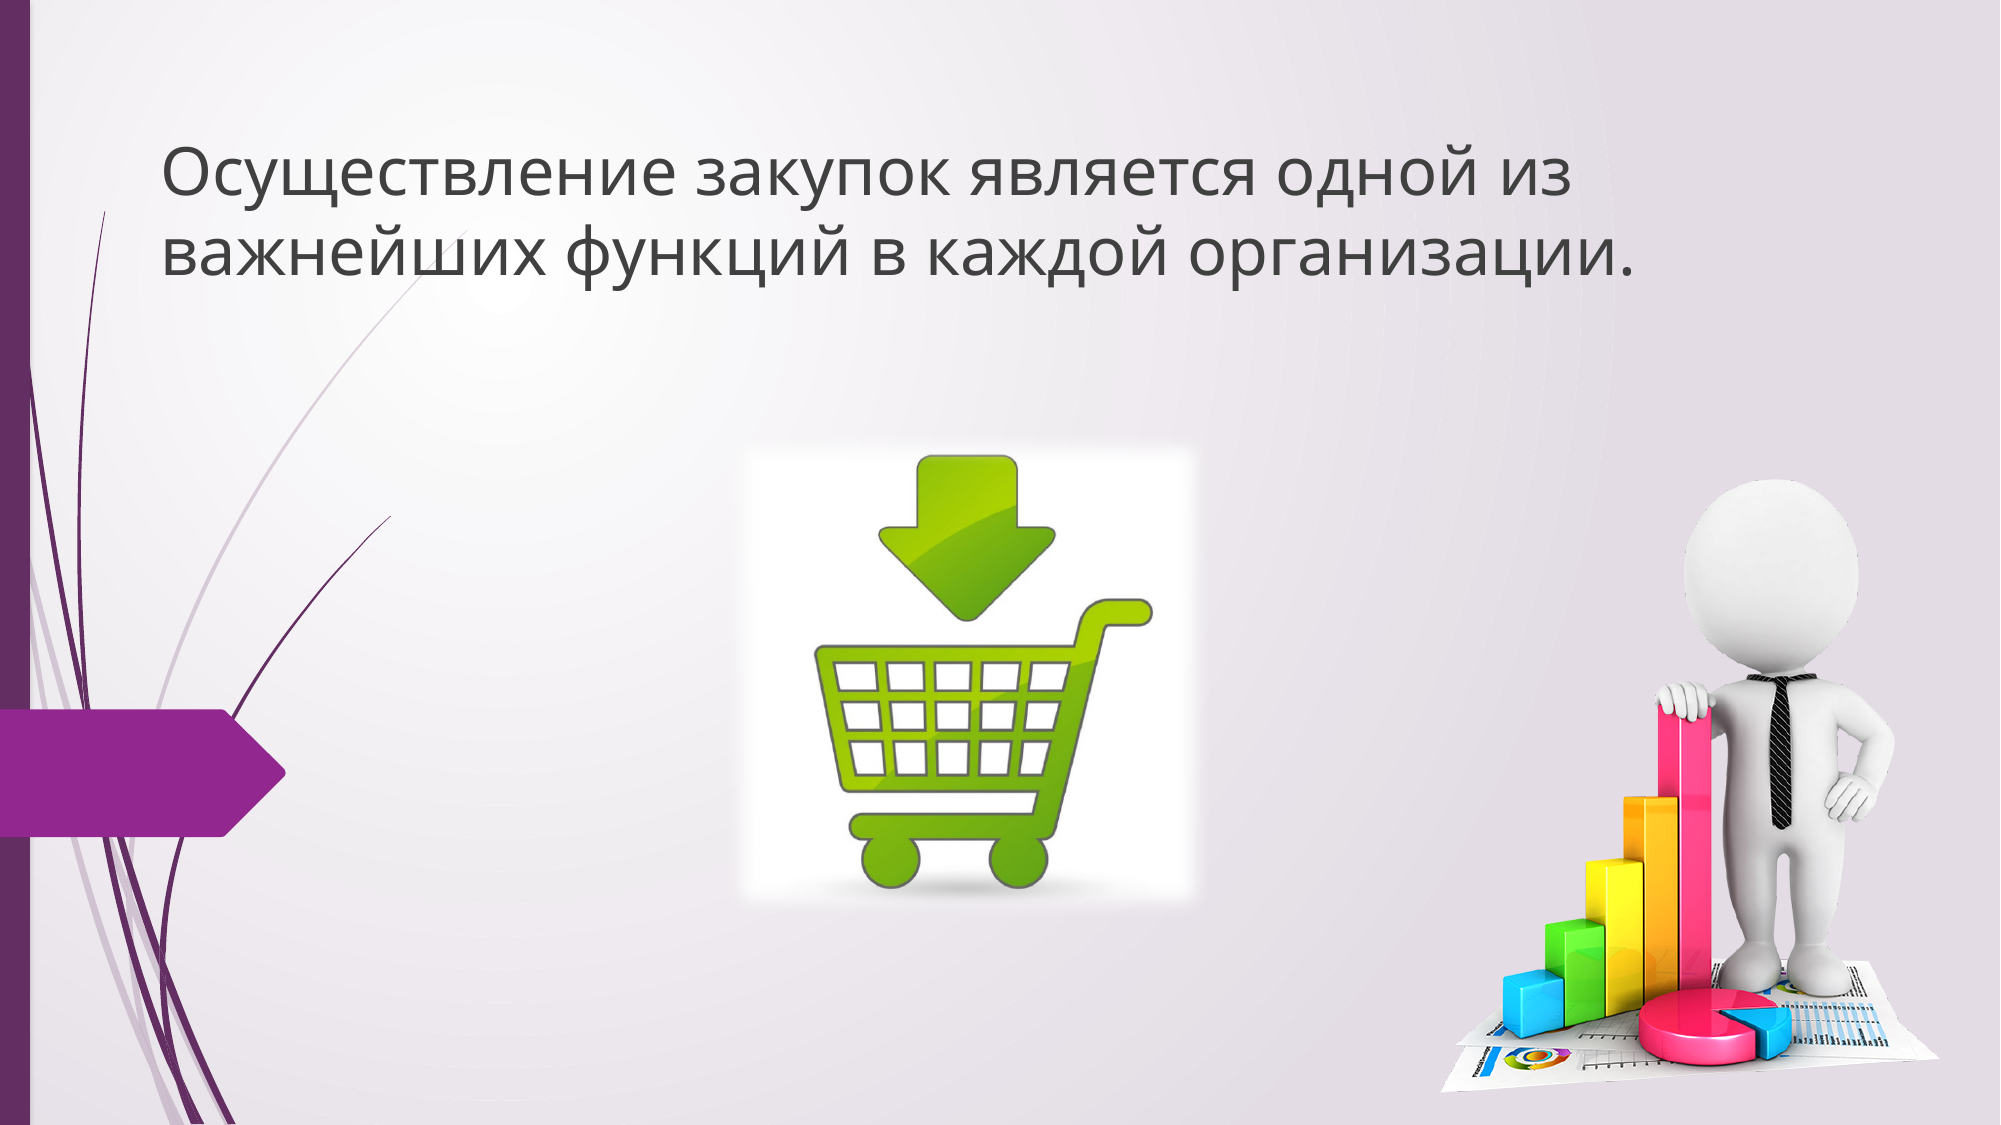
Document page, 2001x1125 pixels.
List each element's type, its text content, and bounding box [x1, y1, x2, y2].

picture [723, 429, 1214, 921]
picture [1433, 470, 1948, 1102]
subtitle Осуществление закупок является одной из важнейших функций в каждой организации. [145, 121, 1791, 306]
